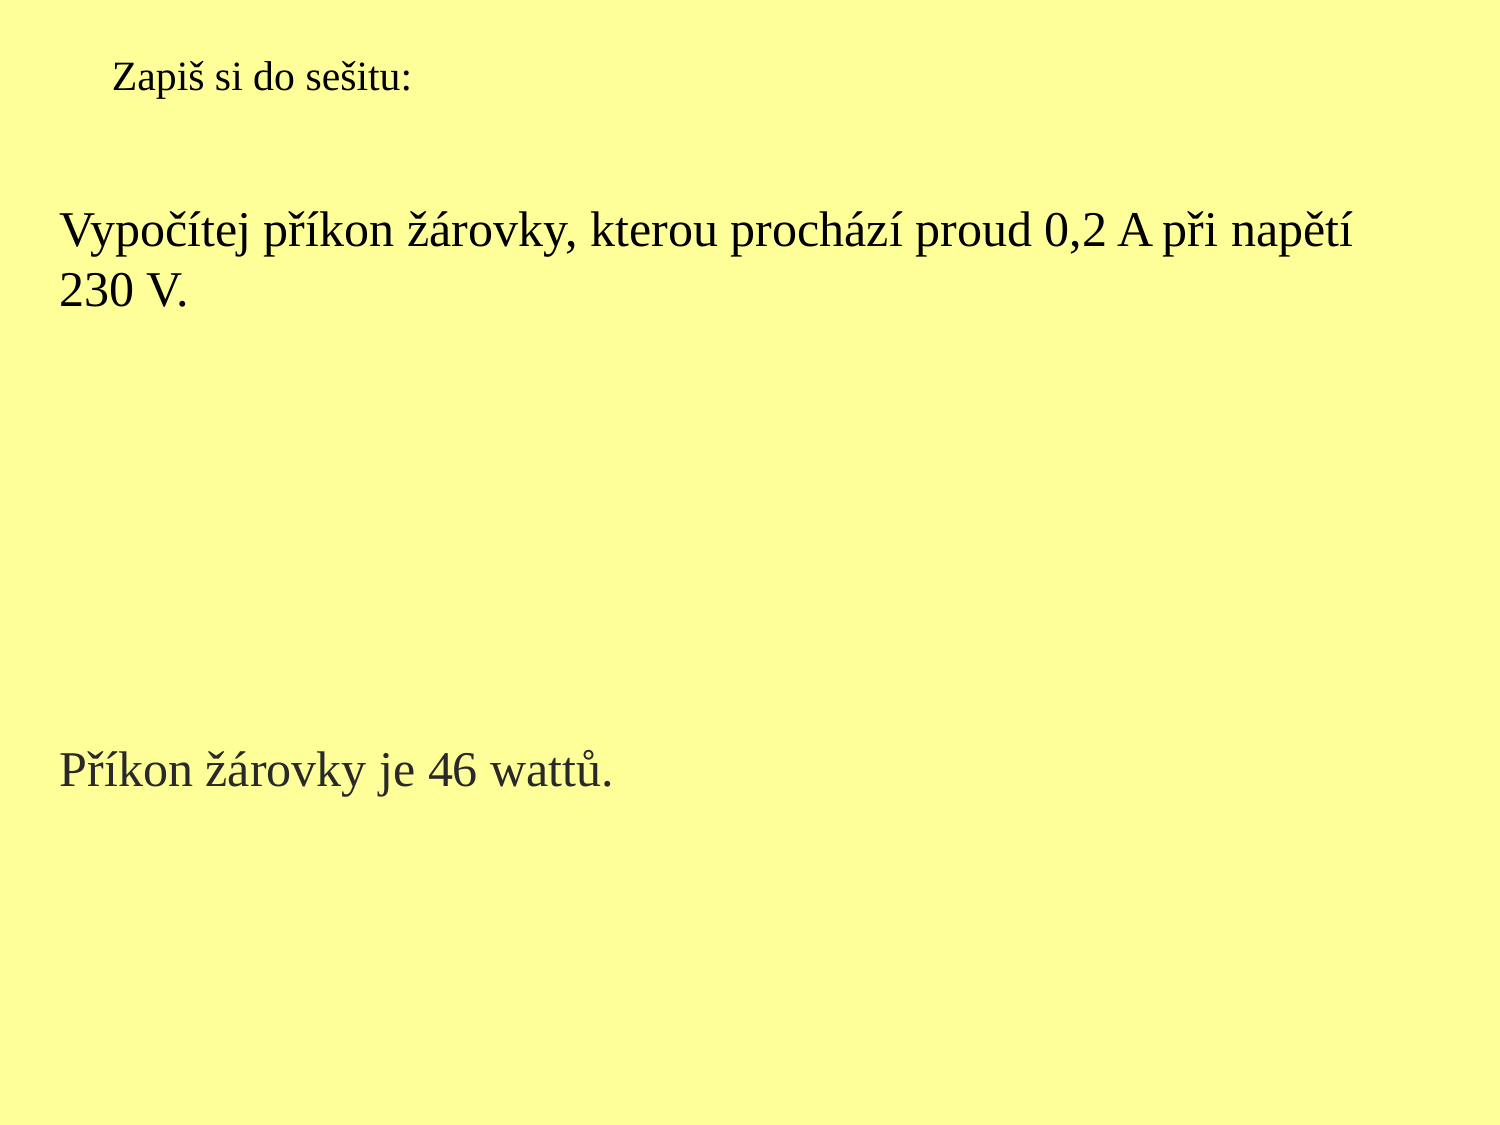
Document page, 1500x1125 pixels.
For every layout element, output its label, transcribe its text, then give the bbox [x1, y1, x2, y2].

text_box Zapiš si do sešitu: [97, 41, 428, 107]
